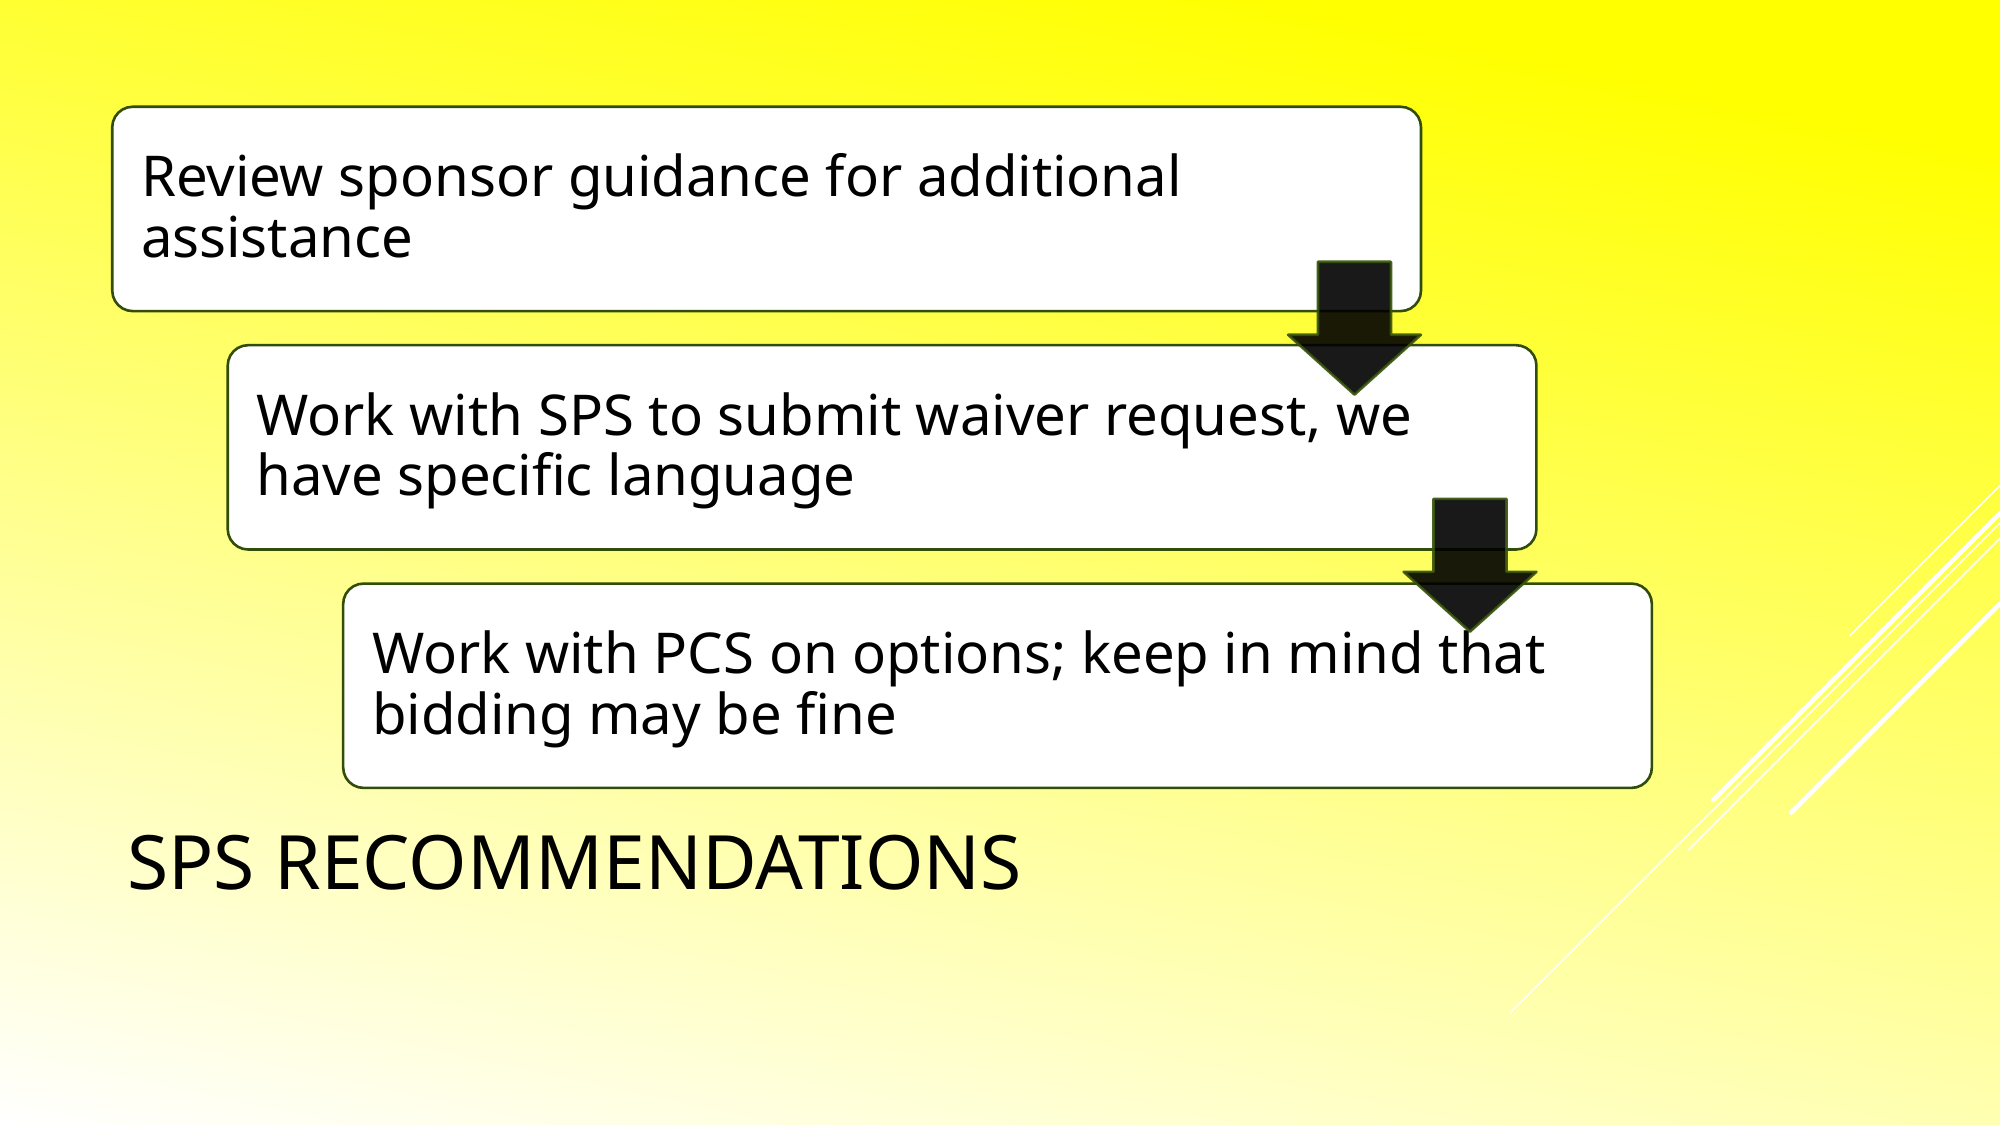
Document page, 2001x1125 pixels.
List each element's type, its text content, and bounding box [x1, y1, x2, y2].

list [111, 106, 1653, 789]
title Sps recommendations [112, 789, 1513, 984]
